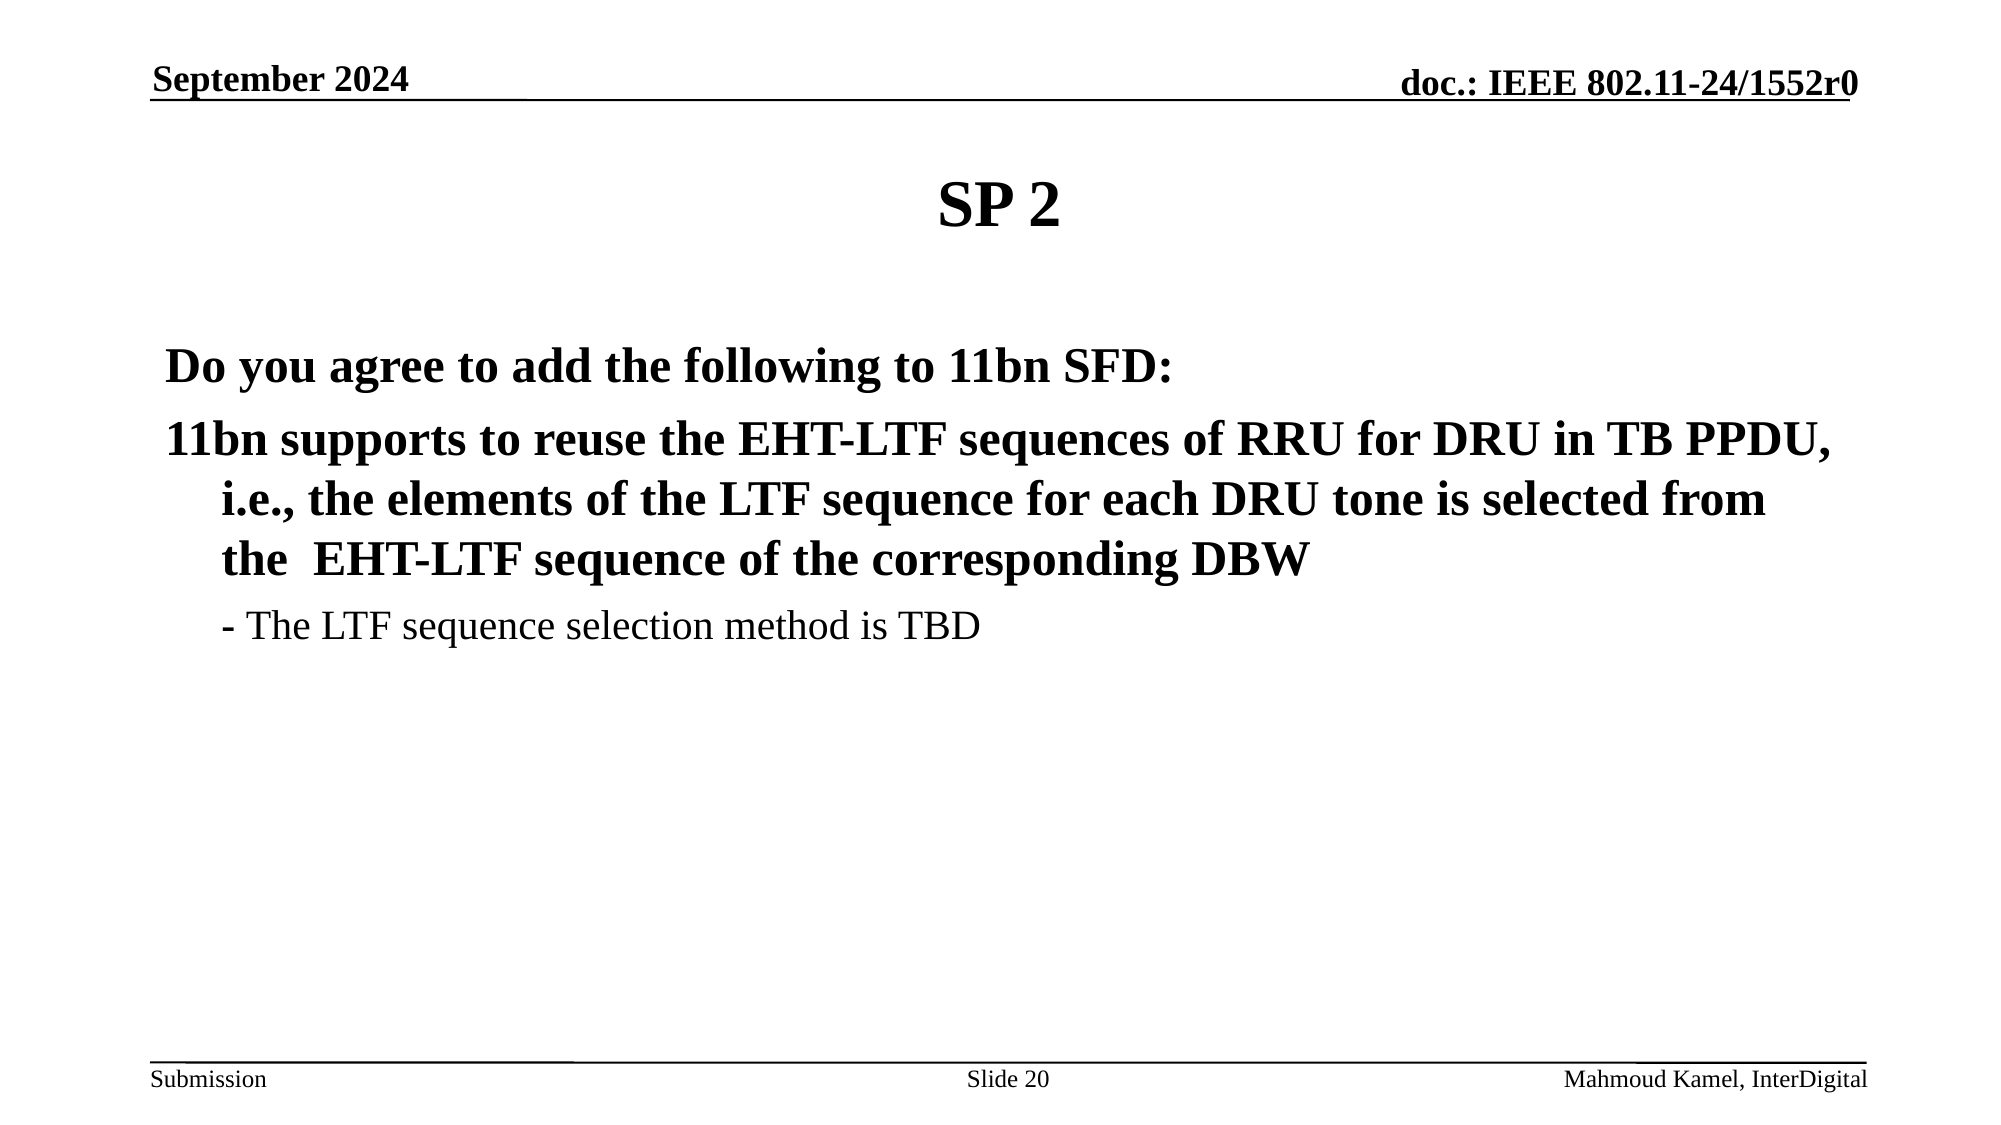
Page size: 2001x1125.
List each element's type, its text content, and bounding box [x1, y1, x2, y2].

title SP 2 [149, 112, 1850, 288]
list Do you agree to add the following to 11bn SFD: 11bn supports to reuse the EHT-LTF sequences of RRU for DRU in TB PPDU, i.e., the elements of the LTF sequence for each DRU tone is selected from the EHT-LTF sequence of the corresponding DBW - The LTF sequence selection method is TBD [149, 324, 1850, 1000]
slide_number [152, 54, 563, 100]
slide_number Slide 20 [950, 1061, 1067, 1123]
footer Mahmoud Kamel, InterDigital [1171, 1061, 1869, 1093]
